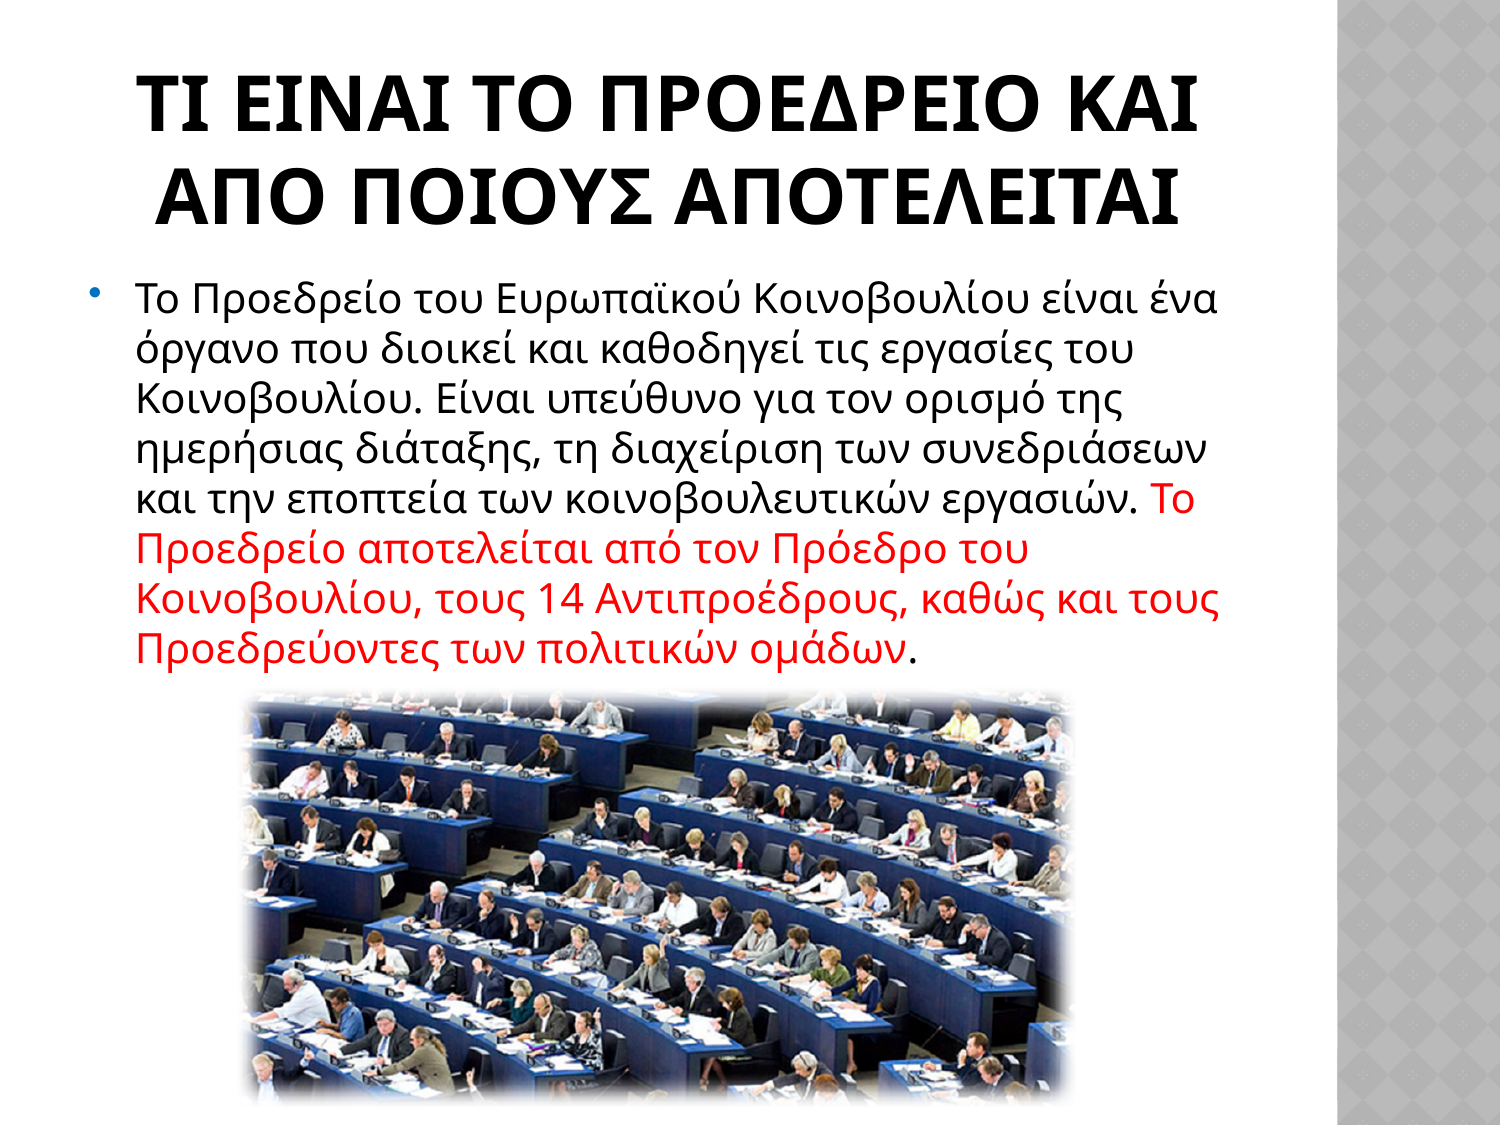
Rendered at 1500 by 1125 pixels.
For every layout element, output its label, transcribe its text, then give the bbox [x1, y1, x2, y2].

title Τι ειναι το προεδρειο και απο ποιουσ αποτελειται [75, 52, 1263, 240]
list Το Προεδρείο του Ευρωπαϊκού Κοινοβουλίου είναι ένα όργανο που διοικεί και καθοδηγεί τις εργασίες του Κοινοβουλίου. Είναι υπεύθυνο για τον ορισμό της ημερήσιας διάταξης, τη διαχείριση των συνεδριάσεων και την εποπτεία των κοινοβουλευτικών εργασιών. Το Προεδρείο αποτελείται από τον Πρόεδρο του Κοινοβουλίου, τους 14 Αντιπροέδρους, καθώς και τους Προεδρεύοντες των πολιτικών ομάδων. [75, 264, 1263, 1059]
picture [237, 687, 1076, 1107]
